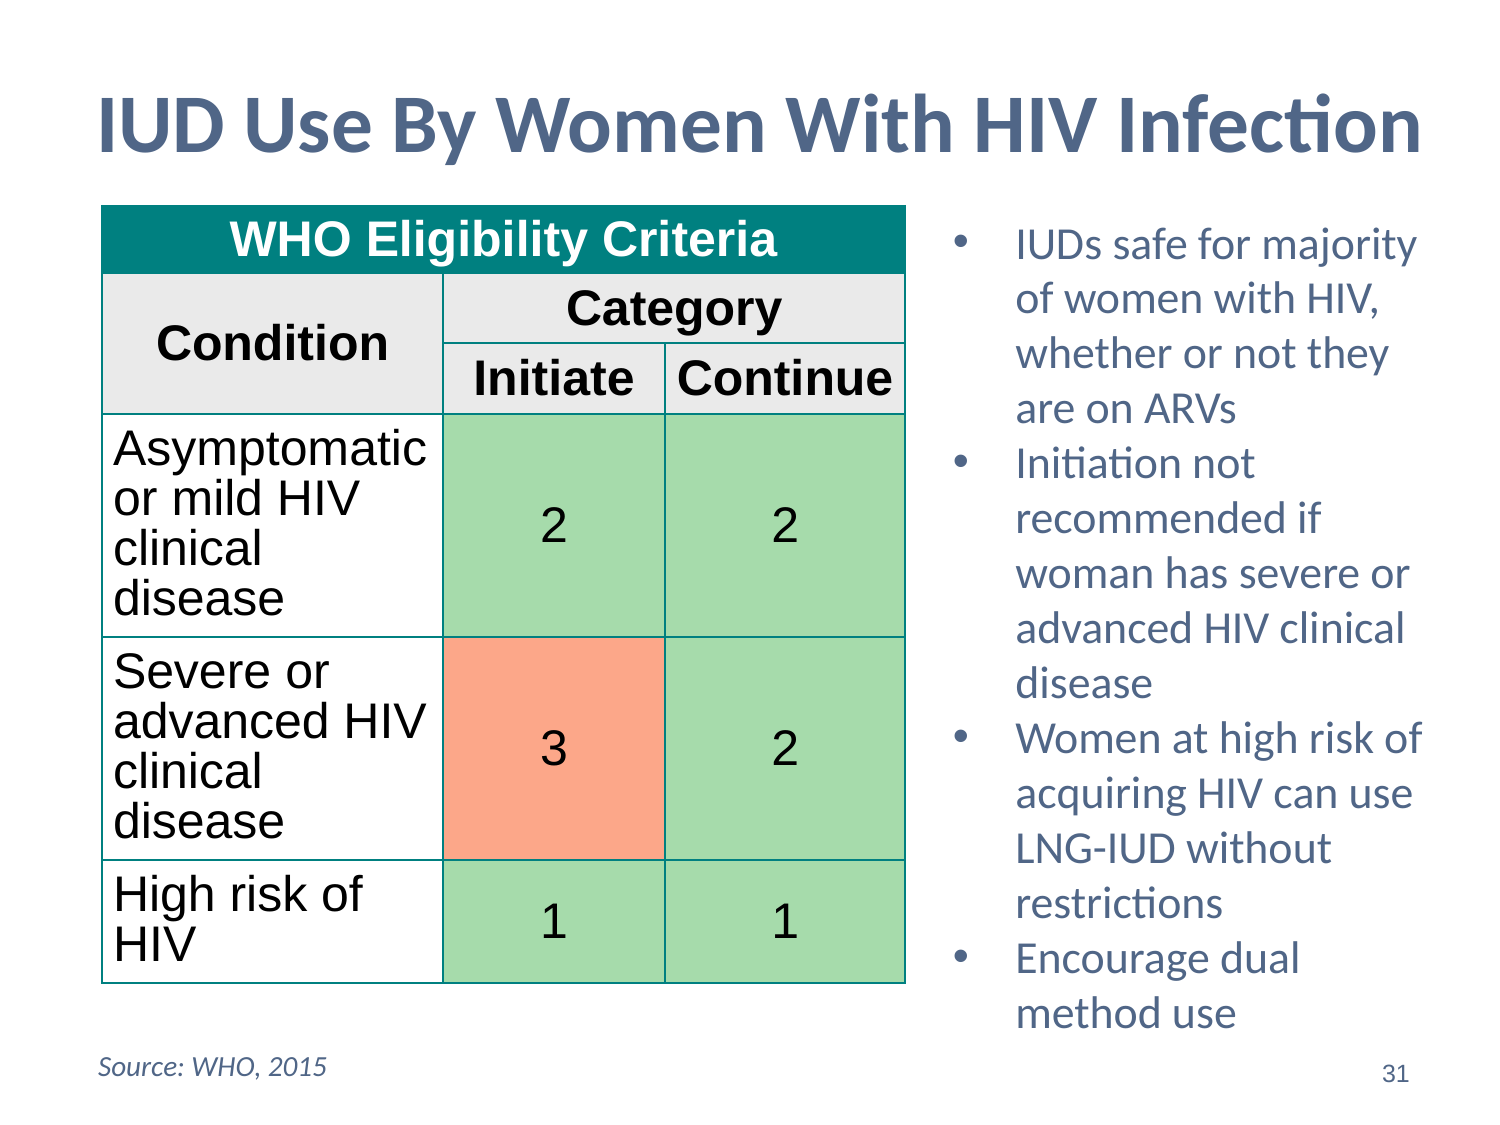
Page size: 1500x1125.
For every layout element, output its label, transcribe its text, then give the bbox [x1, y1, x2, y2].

table_cell High risk of HIV [103, 861, 442, 982]
table_cell Initiate [444, 344, 664, 413]
table_cell Category [444, 274, 904, 342]
list IUDs safe for majority of women with HIV, whether or not they are on ARVs Initiation not recommended if woman has severe or advanced HIV clinical disease Women at high risk of acquiring HIV can use LNG-IUD without restrictions Encourage dual method use [925, 205, 1460, 1102]
table_cell 1 [666, 861, 904, 982]
table_cell 2 [666, 415, 904, 636]
table_cell 1 [444, 861, 664, 982]
table_cell Continue [666, 344, 904, 413]
slide_number ‹#› [1074, 1042, 1425, 1103]
table_cell 2 [666, 638, 904, 859]
table_cell Severe or advanced HIV clinical disease [103, 638, 442, 859]
title IUD Use By Women With HIV Infection [81, 48, 1460, 190]
text_box Source: WHO, 2015 [83, 1046, 1041, 1089]
table_cell Condition [103, 274, 442, 413]
table_cell 2 [444, 415, 664, 636]
table_header WHO Eligibility Criteria [103, 207, 904, 272]
table_cell Asymptomatic or mild HIV clinical disease [103, 415, 442, 636]
table_cell 3 [444, 638, 664, 859]
